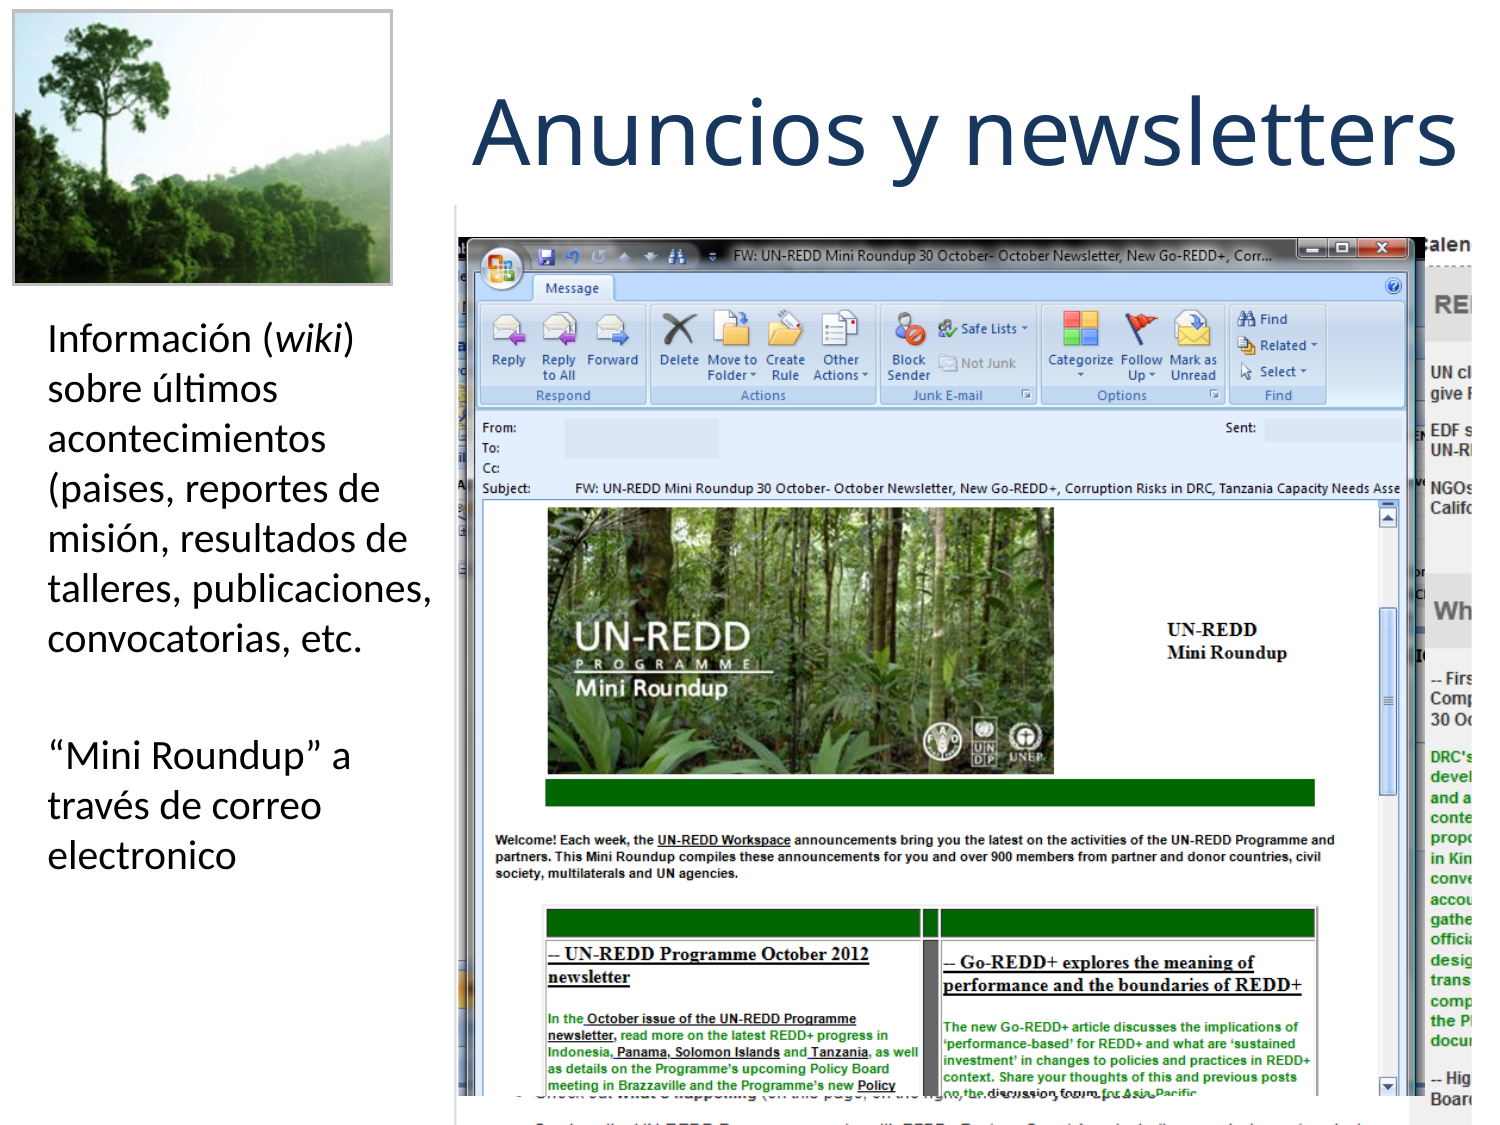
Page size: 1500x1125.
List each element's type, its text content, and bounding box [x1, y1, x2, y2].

title Anuncios y newsletters [418, 34, 1477, 223]
picture [15, 13, 390, 283]
list Información (wiki) sobre últimos acontecimientos (paises, reportes de misión, resultados de talleres, publicaciones, convocatorias, etc. “Mini Roundup” a través de correo electronico [32, 303, 448, 1089]
picture [453, 204, 1472, 1125]
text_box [458, 236, 1426, 1097]
